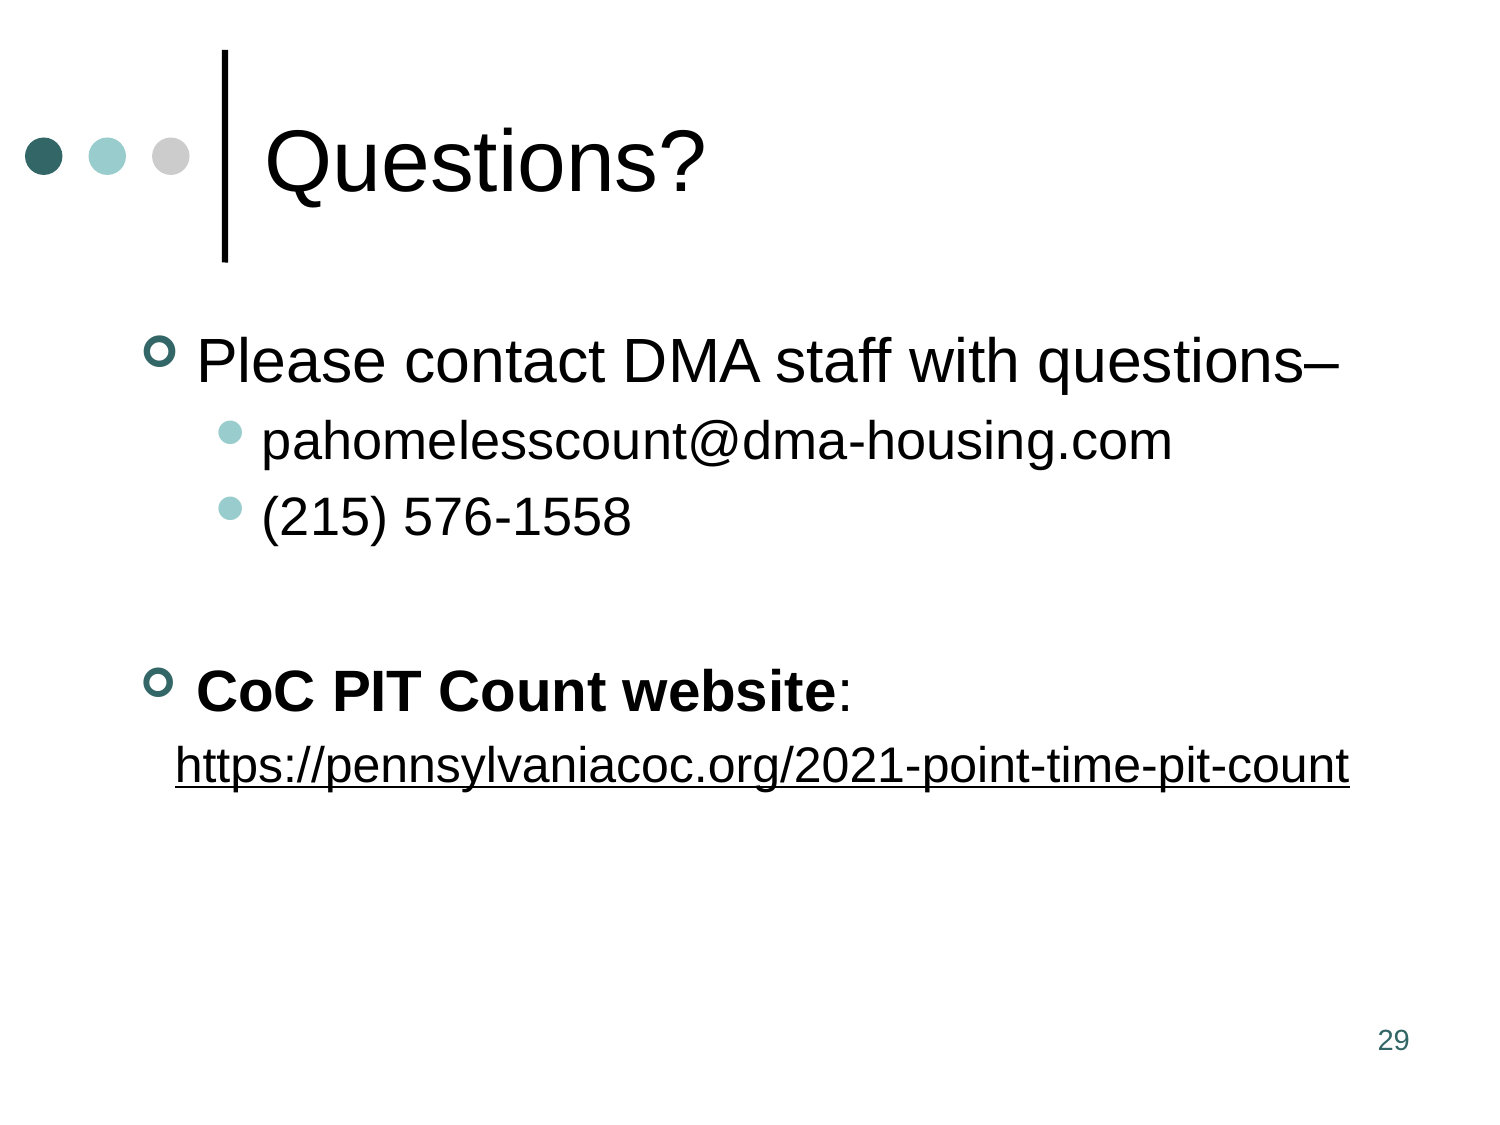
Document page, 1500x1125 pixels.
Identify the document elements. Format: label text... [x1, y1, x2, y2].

title Questions? [249, 31, 1400, 282]
slide_number 29 [1362, 1013, 1500, 1089]
list Please contact DMA staff with questions– pahomelesscount@dma-housing.com (215) 576-1558 CoC PIT Count website: https://pennsylvaniacoc.org/2021-point-time-pit-count [125, 312, 1400, 988]
